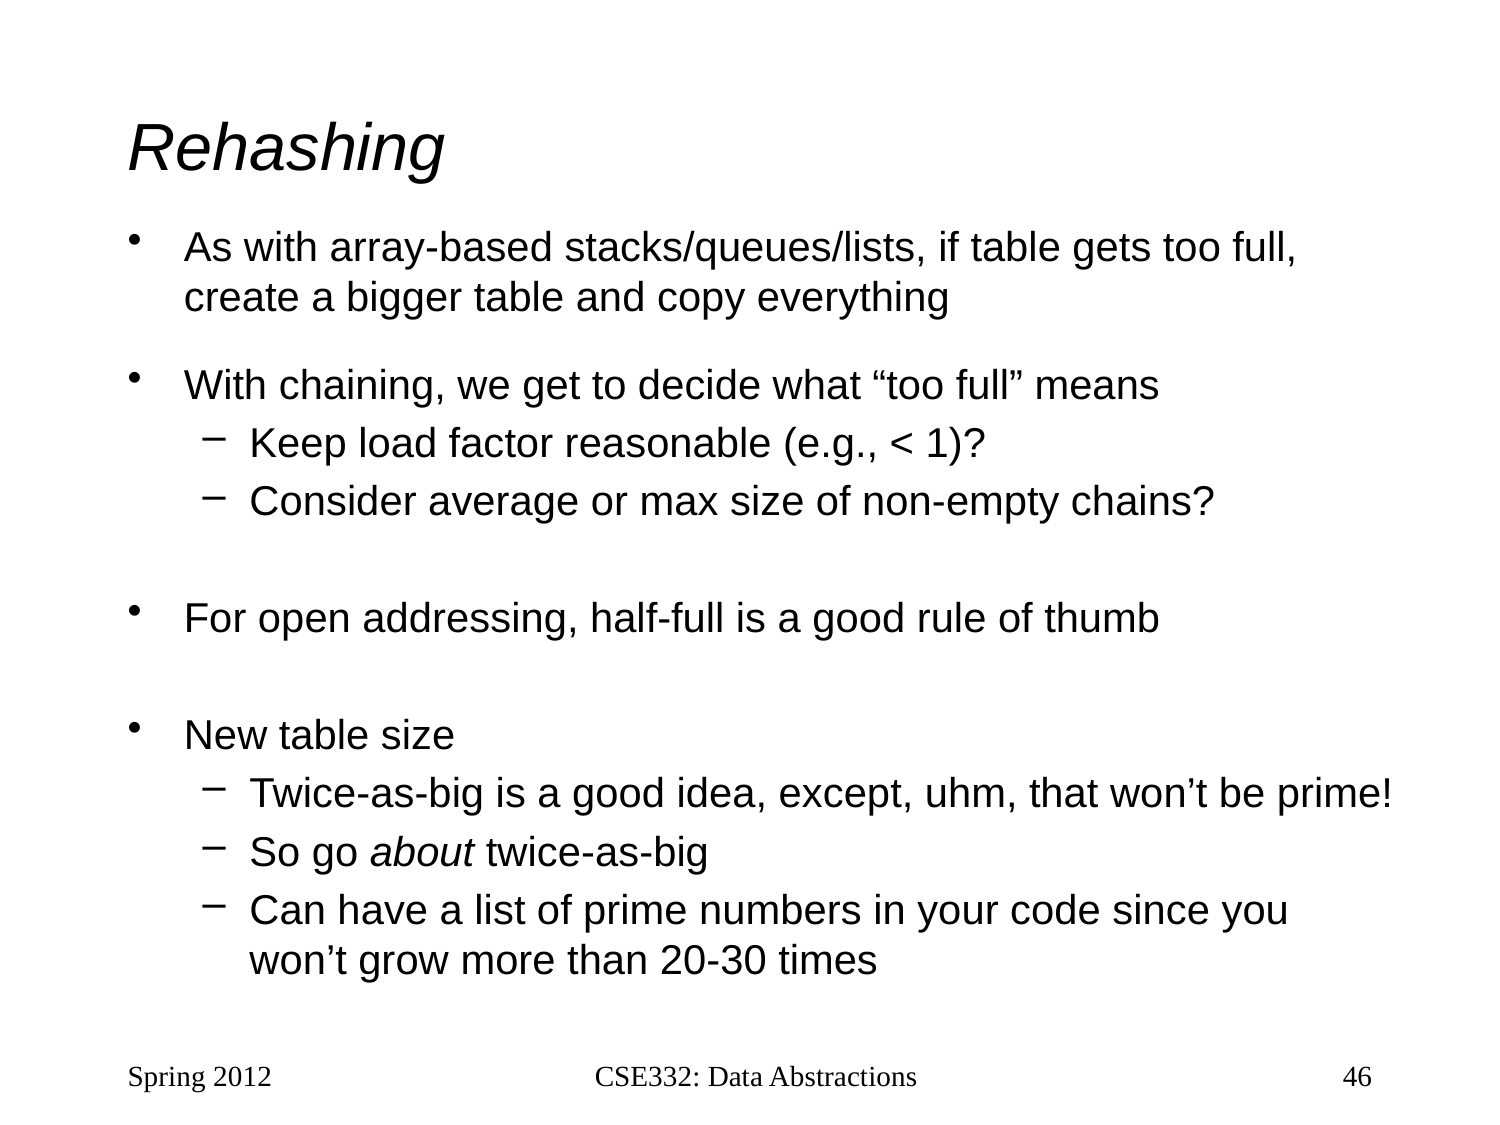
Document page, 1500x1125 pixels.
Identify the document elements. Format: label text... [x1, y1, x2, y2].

footer CSE332: Data Abstractions [474, 1049, 1038, 1125]
slide_number Spring 2012 [112, 1049, 426, 1125]
title Rehashing [112, 49, 1388, 212]
list As with array-based stacks/queues/lists, if table gets too full, create a bigger table and copy everything With chaining, we get to decide what “too full” means Keep load factor reasonable (e.g., < 1)? Consider average or max size of non-empty chains? For open addressing, half-full is a good rule of thumb New table size Twice-as-big is a good idea, except, uhm, that won’t be prime! So go about twice-as-big Can have a list of prime numbers in your code since you won’t grow more than 20-30 times [112, 212, 1413, 1026]
slide_number 46 [1074, 1049, 1388, 1125]
